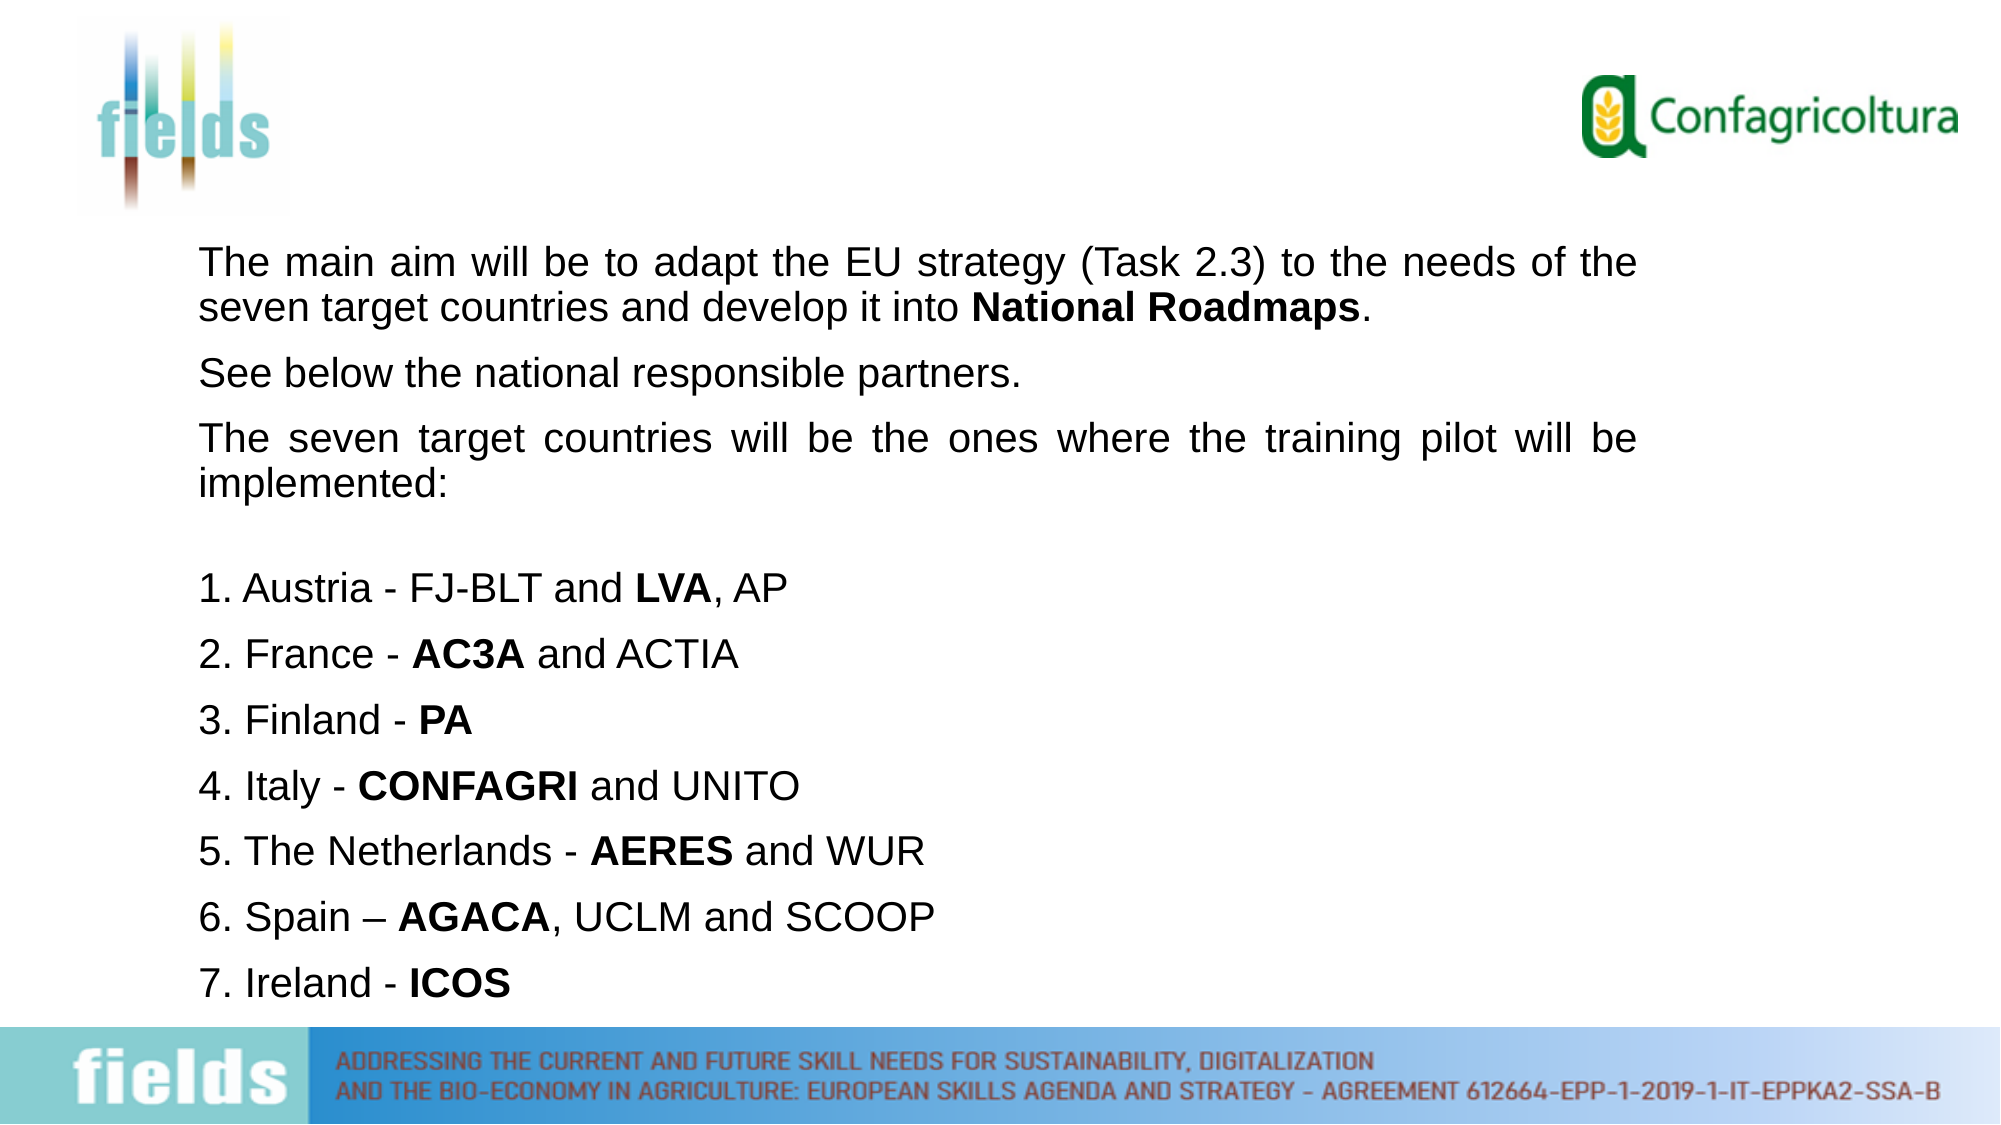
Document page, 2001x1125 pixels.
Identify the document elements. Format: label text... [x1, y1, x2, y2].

picture [1581, 75, 1958, 158]
picture [77, 16, 290, 217]
text_box The main aim will be to adapt the EU strategy (Task 2.3) to the needs of the seven target countries and develop it into National Roadmaps. See below the national responsible partners. The seven target countries will be the ones where the training pilot will be implemented: 1. Austria - FJ-BLT and LVA, AP 2. France - AC3A and ACTIA 3. Finland - PA 4. Italy - CONFAGRI and UNITO 5. The Netherlands - AERES and WUR 6. Spain – AGACA, UCLM and SCOOP 7. Ireland - ICOS [183, 232, 1654, 1027]
picture [0, 1027, 2000, 1124]
